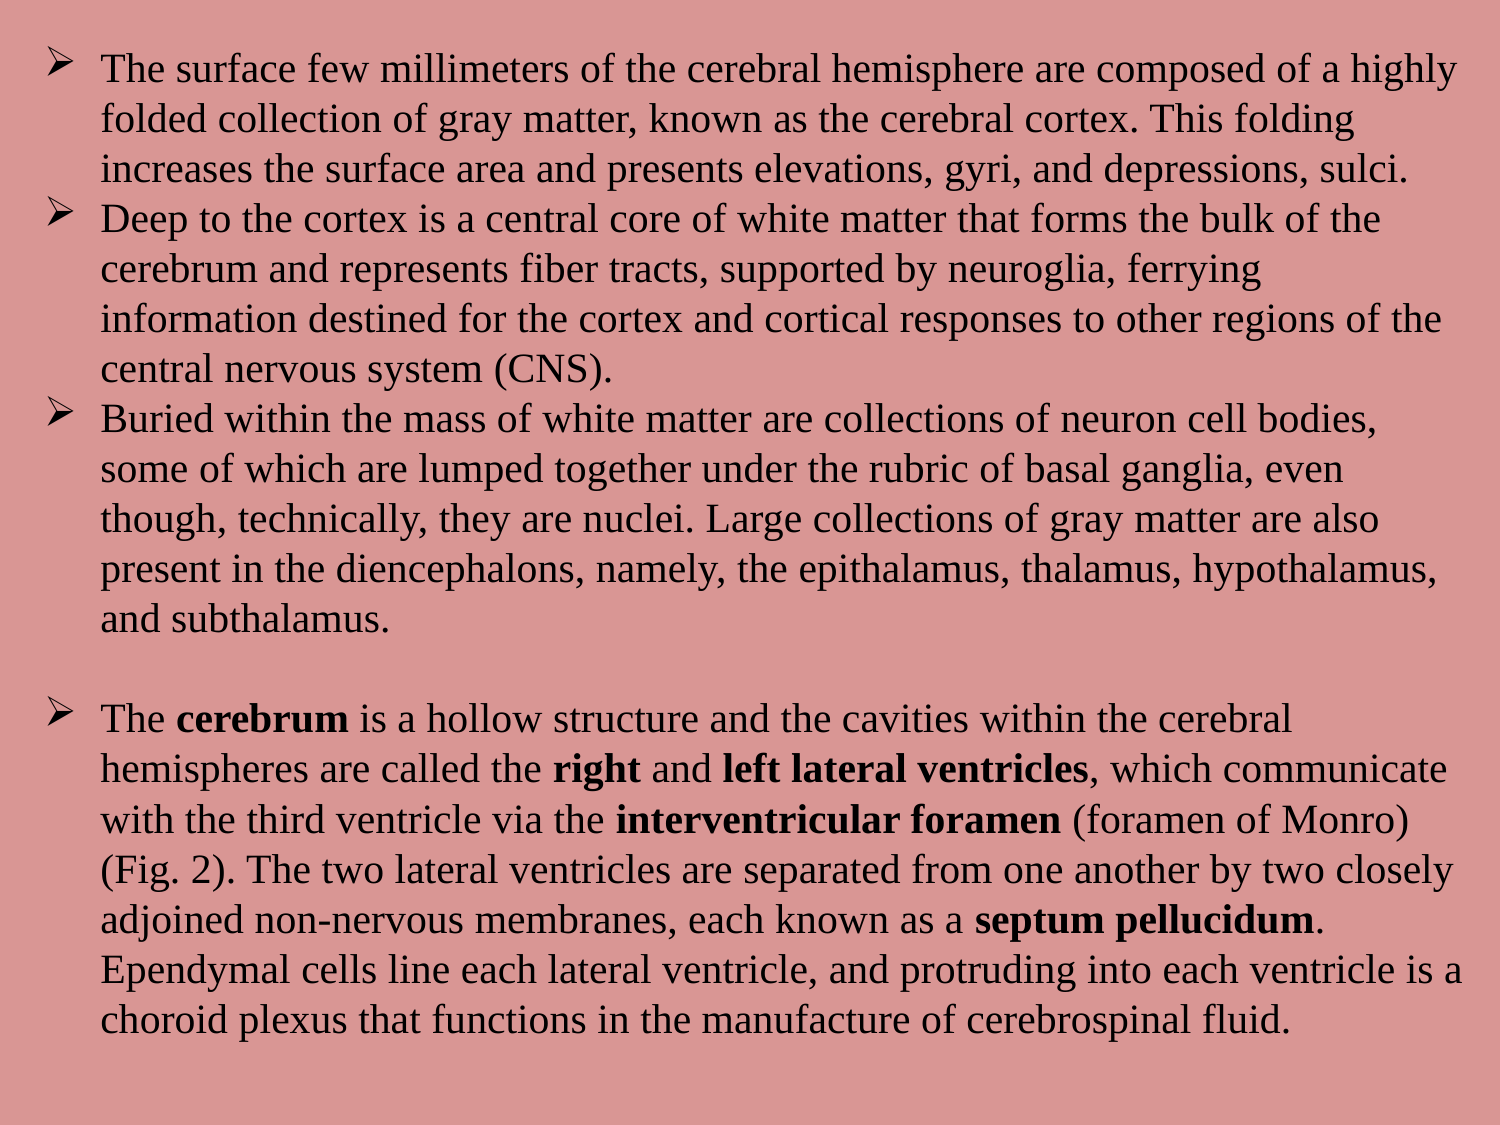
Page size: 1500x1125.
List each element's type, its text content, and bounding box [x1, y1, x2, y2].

text_box The surface few millimeters of the cerebral hemisphere are composed of a highly folded collection of gray matter, known as the cerebral cortex. This folding increases the surface area and presents elevations, gyri, and depressions, sulci. Deep to the cortex is a central core of white matter that forms the bulk of the cerebrum and represents fiber tracts, supported by neuroglia, ferrying information destined for the cortex and cortical responses to other regions of the central nervous system (CNS). Buried within the mass of white matter are collections of neuron cell bodies, some of which are lumped together under the rubric of basal ganglia, even though, technically, they are nuclei. Large collections of gray matter are also present in the diencephalons, namely, the epithalamus, thalamus, hypothalamus, and subthalamus. The cerebrum is a hollow structure and the cavities within the cerebral hemispheres are called the right and left lateral ventricles, which communicate with the third ventricle via the interventricular foramen (foramen of Monro) (Fig. 2). The two lateral ventricles are separated from one another by two closely adjoined non-nervous membranes, each known as a septum pellucidum. Ependymal cells line each lateral ventricle, and protruding into each ventricle is a choroid plexus that functions in the manufacture of cerebrospinal fluid. [29, 33, 1483, 1049]
